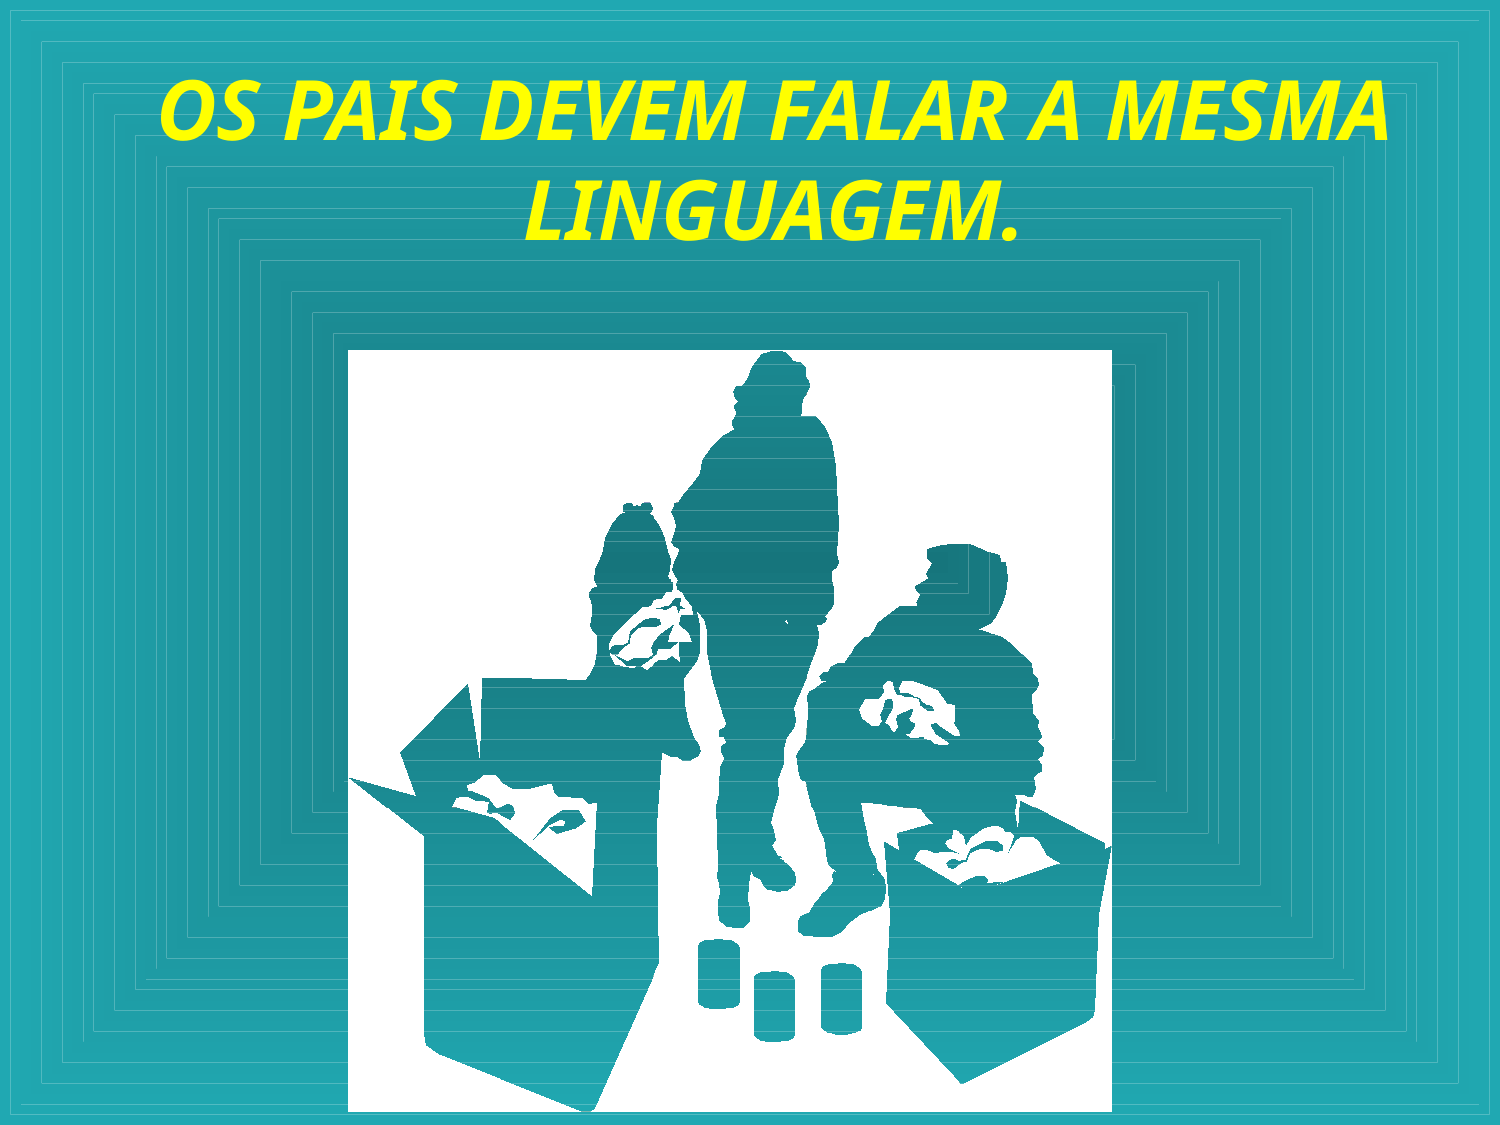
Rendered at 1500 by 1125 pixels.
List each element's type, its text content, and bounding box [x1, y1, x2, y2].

picture [348, 349, 1113, 1113]
text_box OS PAIS DEVEM FALAR A MESMA LINGUAGEM. [137, 49, 1413, 265]
